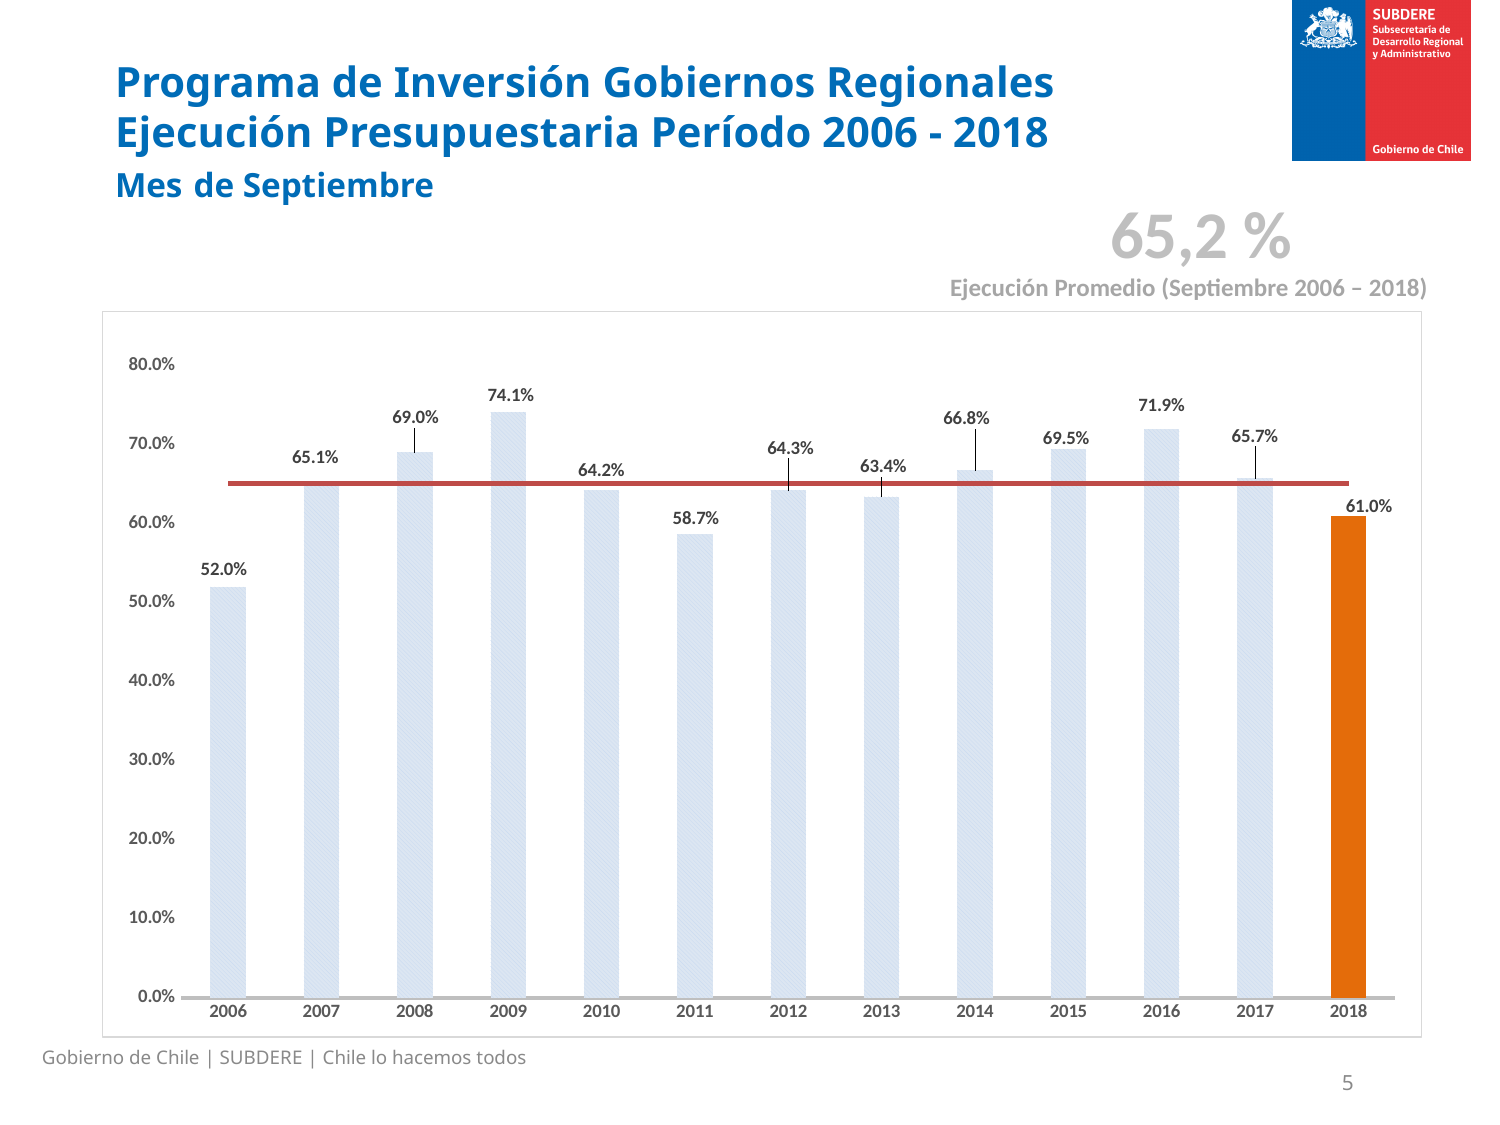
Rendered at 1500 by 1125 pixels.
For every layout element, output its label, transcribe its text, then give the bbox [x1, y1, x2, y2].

title Programa de Inversión Gobiernos Regionales Ejecución Presupuestaria Período 2006 - 2018 Mes de Septiembre [100, 48, 1440, 220]
chart [101, 310, 1423, 1039]
picture [1292, 0, 1471, 161]
slide_number 5 [1018, 1066, 1369, 1099]
text_box 65,2 % Ejecución Promedio (Septiembre 2006 – 2018) [935, 184, 1467, 310]
text_box Gobierno de Chile | SUBDERE | Chile lo hacemos todos [27, 1037, 999, 1079]
